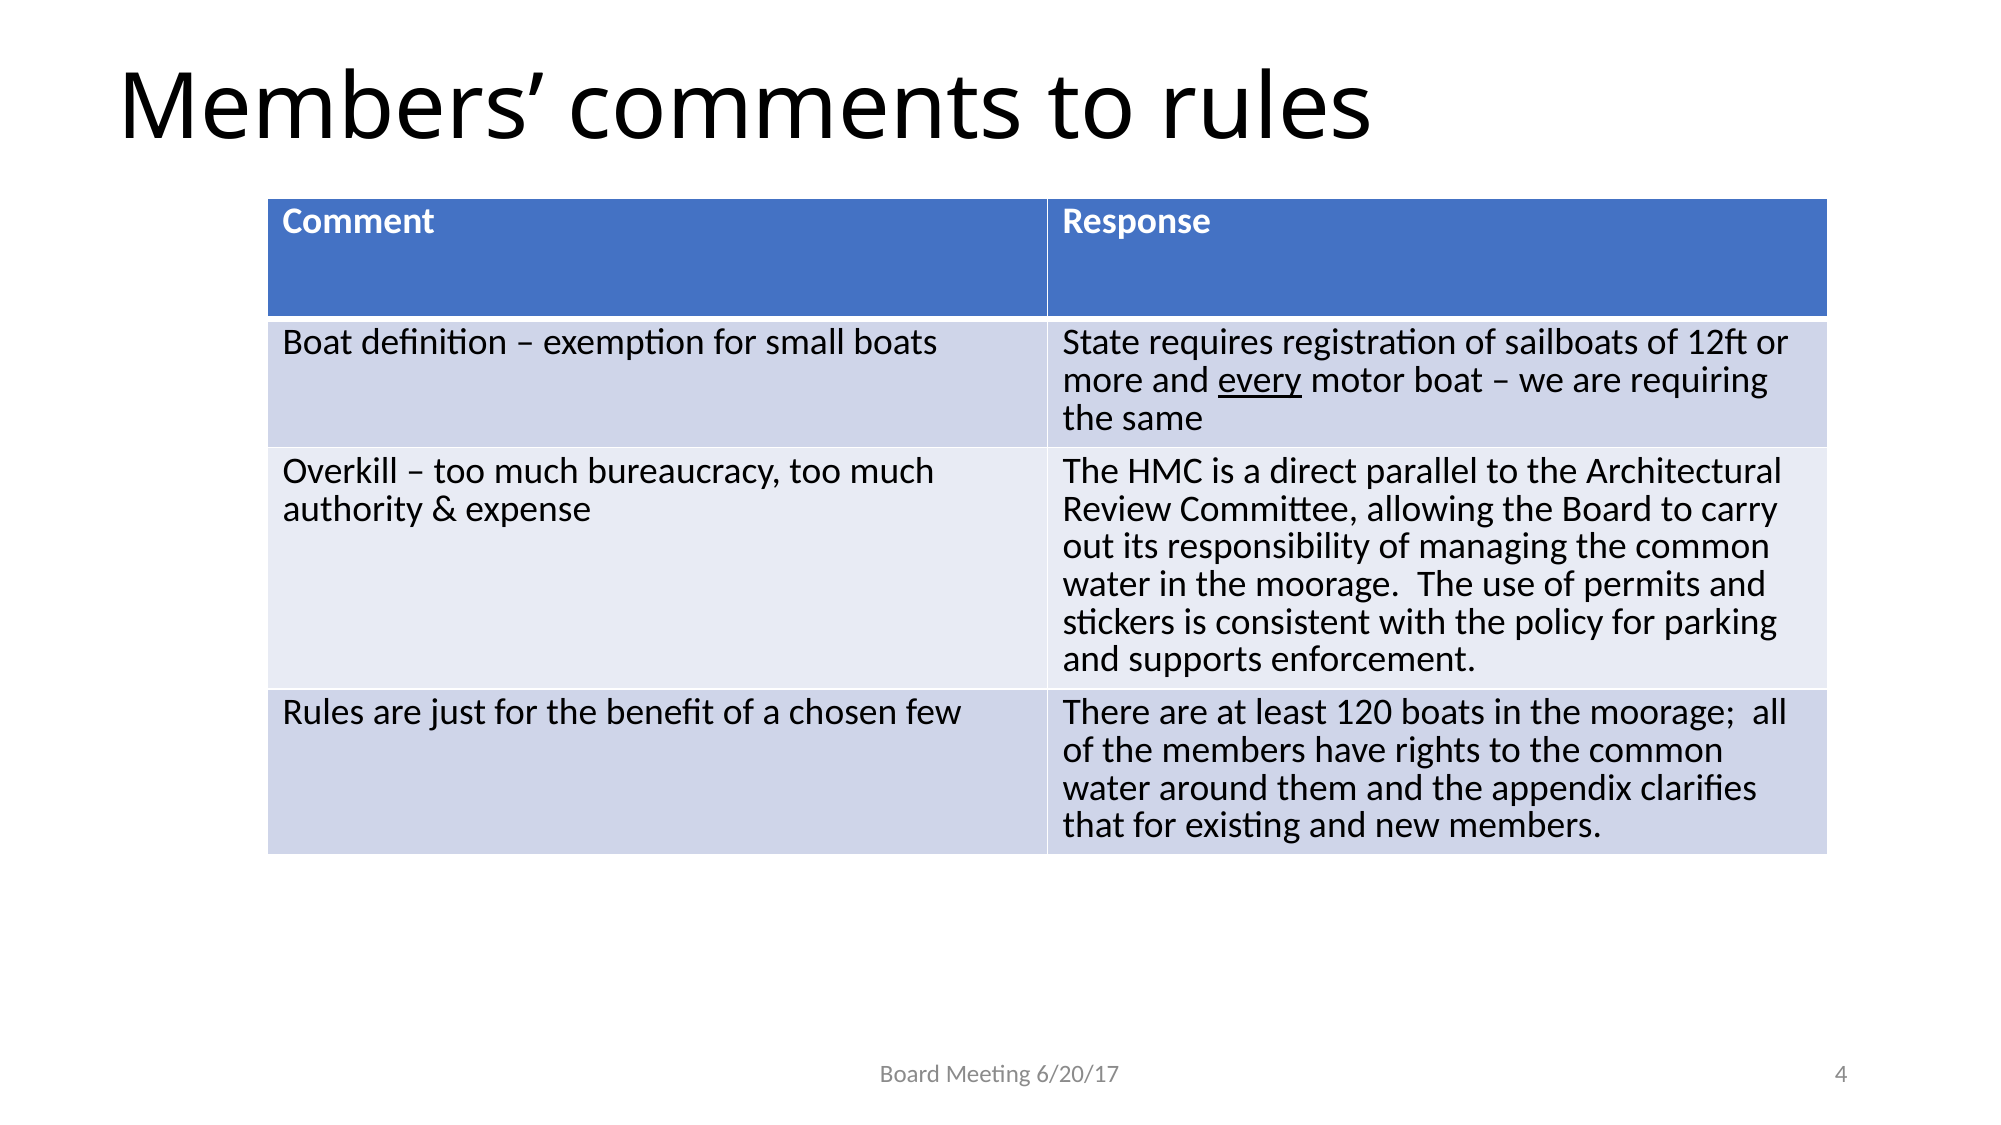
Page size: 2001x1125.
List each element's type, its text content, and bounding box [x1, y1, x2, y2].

table_cell Overkill – too much bureaucracy, too much authority & expense [268, 448, 1047, 688]
table_cell There are at least 120 boats in the moorage; all of the members have rights to the common water around them and the appendix clarifies that for existing and new members. [1048, 690, 1827, 854]
table_header Comment [268, 199, 1047, 316]
table_cell Boat definition – exemption for small boats [268, 322, 1047, 447]
title Members’ comments to rules [102, 0, 1828, 218]
table_cell The HMC is a direct parallel to the Architectural Review Committee, allowing the Board to carry out its responsibility of managing the common water in the moorage. The use of permits and stickers is consistent with the policy for parking and supports enforcement. [1048, 448, 1827, 688]
slide_number 4 [1412, 1042, 1863, 1103]
footer Board Meeting 6/20/17 [662, 1042, 1338, 1103]
table_cell State requires registration of sailboats of 12ft or more and every motor boat – we are requiring the same [1048, 322, 1827, 447]
table_header Response [1048, 199, 1827, 316]
table_cell Rules are just for the benefit of a chosen few [268, 690, 1047, 854]
